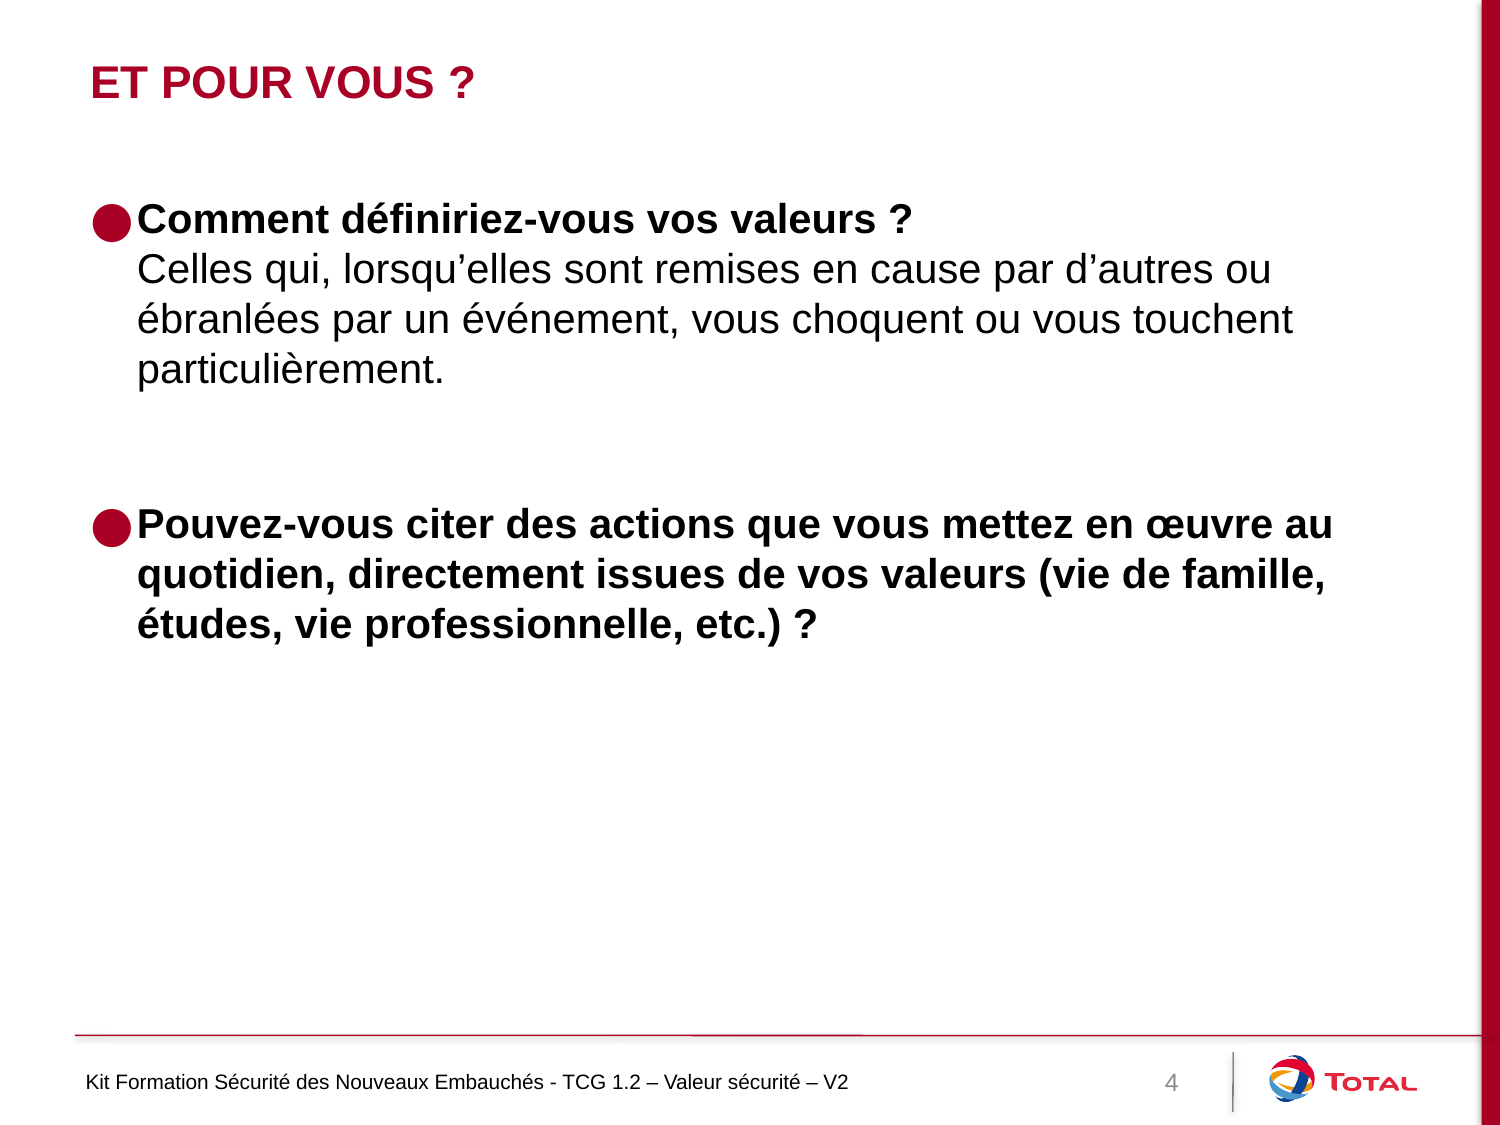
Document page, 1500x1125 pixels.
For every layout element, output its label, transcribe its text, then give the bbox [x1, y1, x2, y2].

slide_number 4 [1074, 1051, 1194, 1112]
title ET pour vous ? [75, 45, 1424, 150]
list Comment définiriez-vous vos valeurs ? Celles qui, lorsqu’elles sont remises en cause par d’autres ou ébranlées par un événement, vous choquent ou vous touchent particulièrement. Pouvez-vous citer des actions que vous mettez en œuvre au quotidien, directement issues de vos valeurs (vie de famille, études, vie professionnelle, etc.) ? [75, 184, 1424, 1012]
footer Kit Formation Sécurité des Nouveaux Embauchés - TCG 1.2 – Valeur sécurité – V2 [85, 1051, 999, 1112]
picture [1260, 1045, 1426, 1112]
